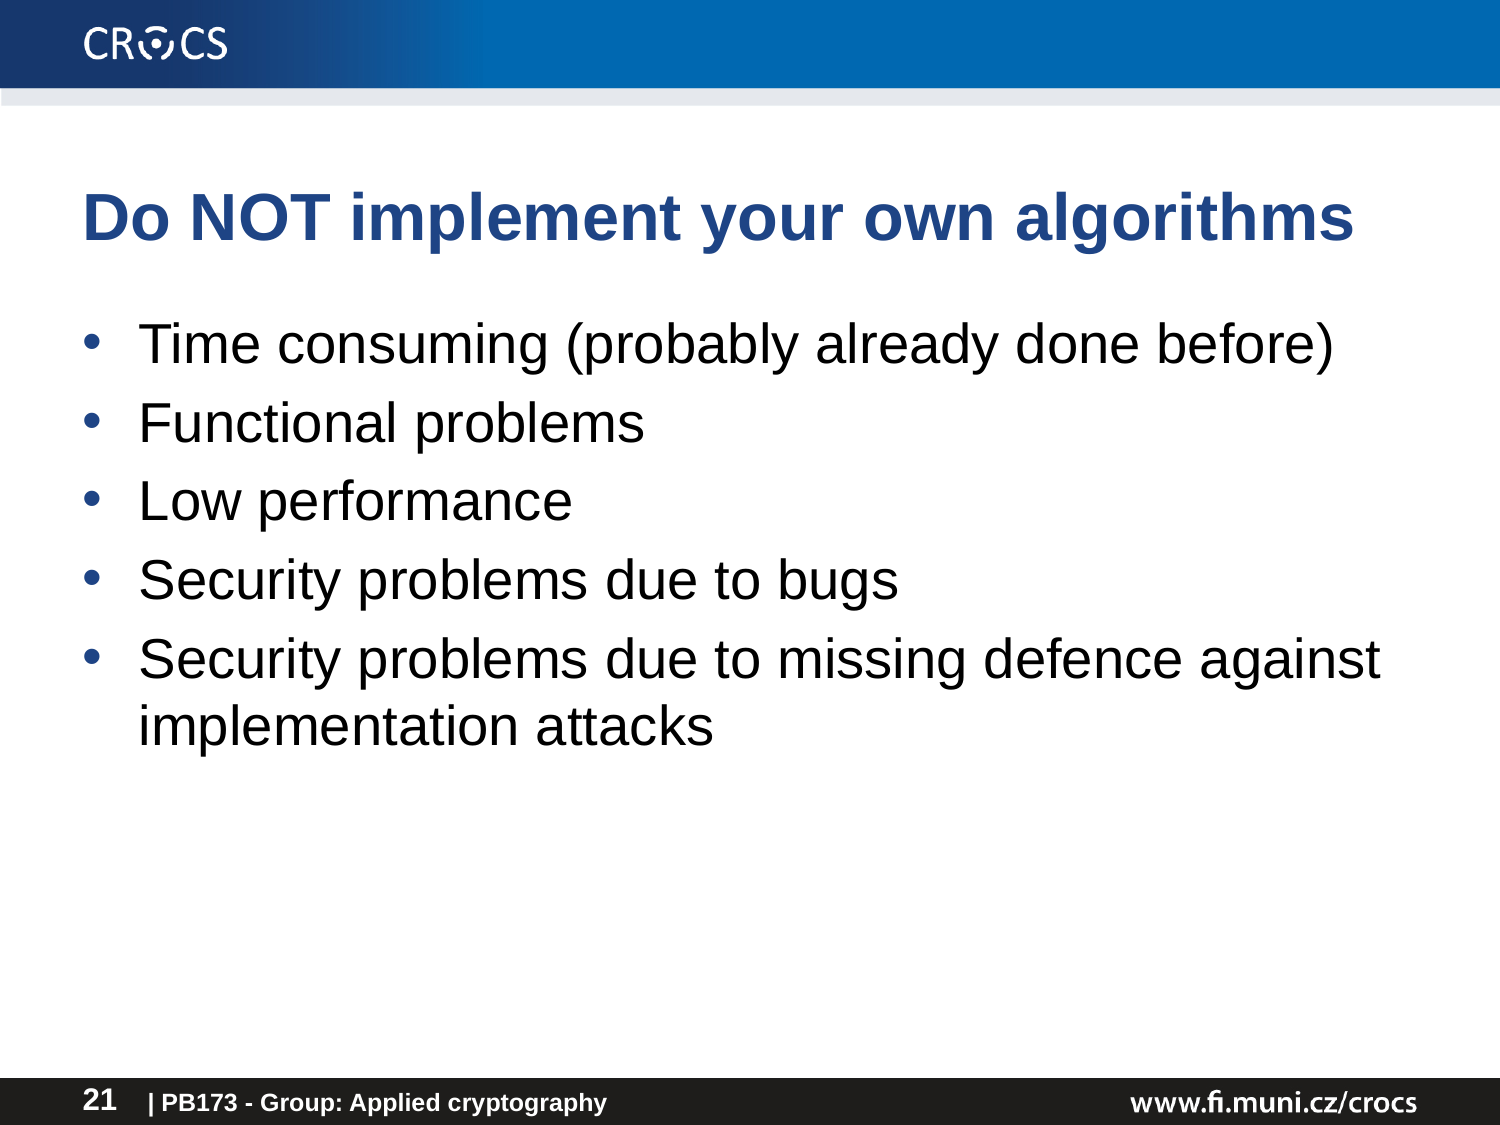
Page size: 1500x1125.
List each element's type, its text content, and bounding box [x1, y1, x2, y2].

slide_number 21 [82, 1078, 147, 1125]
footer | PB173 - Group: Applied cryptography [147, 1078, 623, 1125]
list Time consuming (probably already done before) Functional problems Low performance Security problems due to bugs Security problems due to missing defence against implementation attacks [82, 306, 1433, 988]
title Do NOT implement your own algorithms [82, 148, 1433, 280]
picture [0, 0, 1500, 1125]
